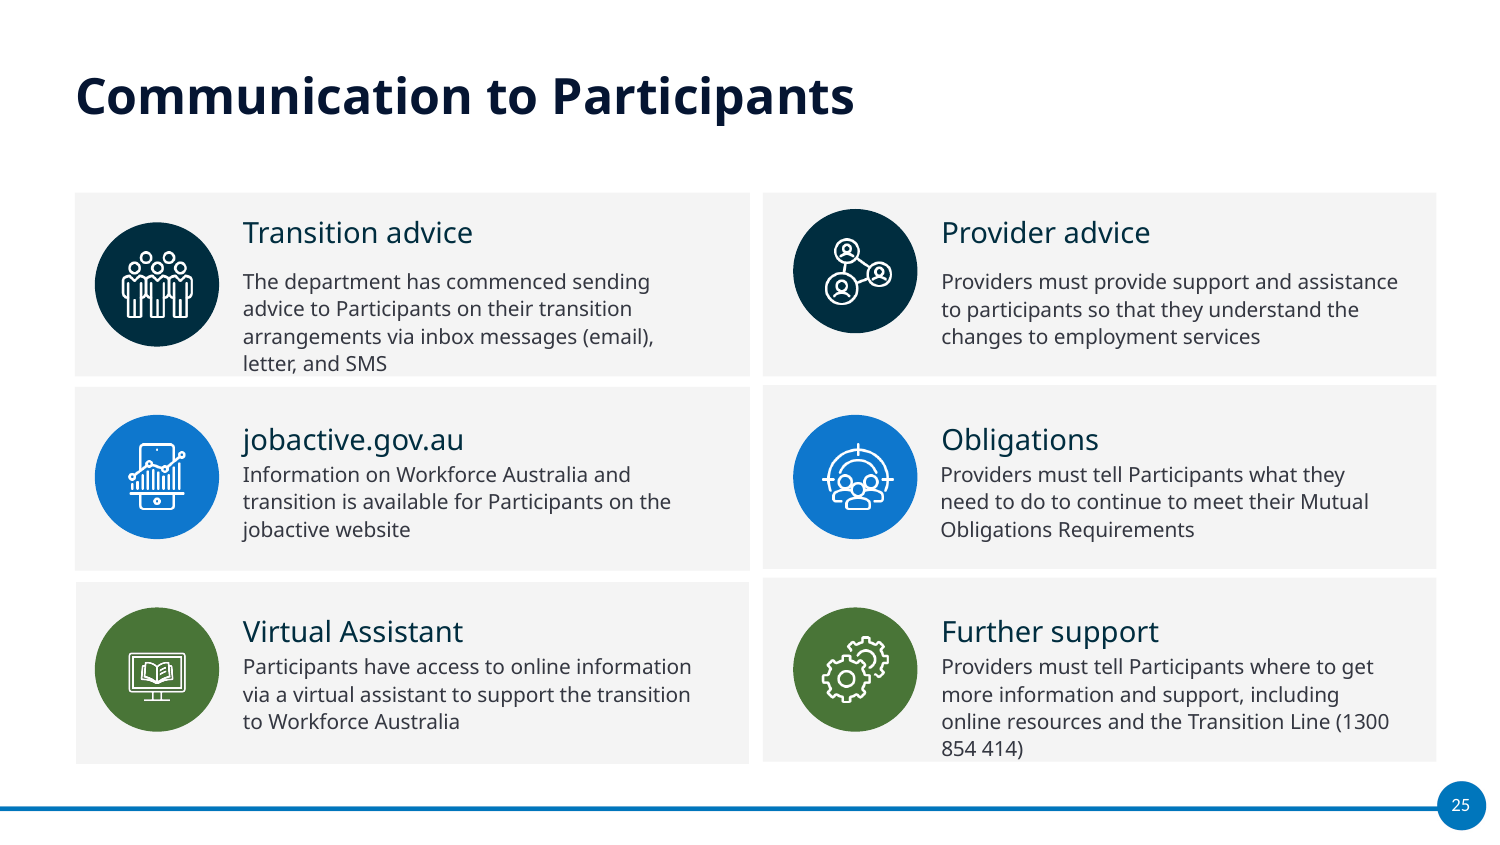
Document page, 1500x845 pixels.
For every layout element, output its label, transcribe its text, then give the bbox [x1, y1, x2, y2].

text_box [74, 192, 751, 377]
text_box Participants have access to online information via a virtual assistant to support the transition to Workforce Australia [242, 651, 701, 734]
text_box The department has commenced sending advice to Participants on their transition arrangements via inbox messages (email), letter, and SMS [242, 266, 701, 376]
title Communication to Participants [75, 57, 1422, 140]
text_box jobactive.gov.au [242, 413, 701, 458]
text_box [762, 192, 1437, 377]
text_box [762, 577, 1437, 763]
text_box [93, 221, 221, 348]
text_box [792, 606, 919, 733]
text_box [93, 413, 221, 541]
text_box Providers must provide support and assistance to participants so that they understand the changes to employment services [941, 266, 1399, 349]
text_box Virtual Assistant [242, 606, 701, 651]
text_box [792, 207, 919, 335]
text_box Obligations [941, 413, 1399, 456]
text_box [74, 386, 751, 572]
text_box Transition advice [242, 207, 701, 250]
picture [0, 0, 1500, 845]
text_box Providers must tell Participants where to get more information and support, including online resources and the Transition Line (1300 854 414) [941, 651, 1399, 762]
text_box [93, 606, 221, 733]
text_box [792, 413, 919, 541]
text_box Provider advice [941, 207, 1399, 250]
text_box [74, 580, 751, 766]
text_box [762, 384, 1437, 570]
text_box Information on Workforce Australia and transition is available for Participants on the jobactive website [242, 458, 701, 542]
text_box Providers must tell Participants what they need to do to continue to meet their Mutual Obligations Requirements [940, 458, 1399, 542]
text_box Further support [941, 606, 1399, 649]
